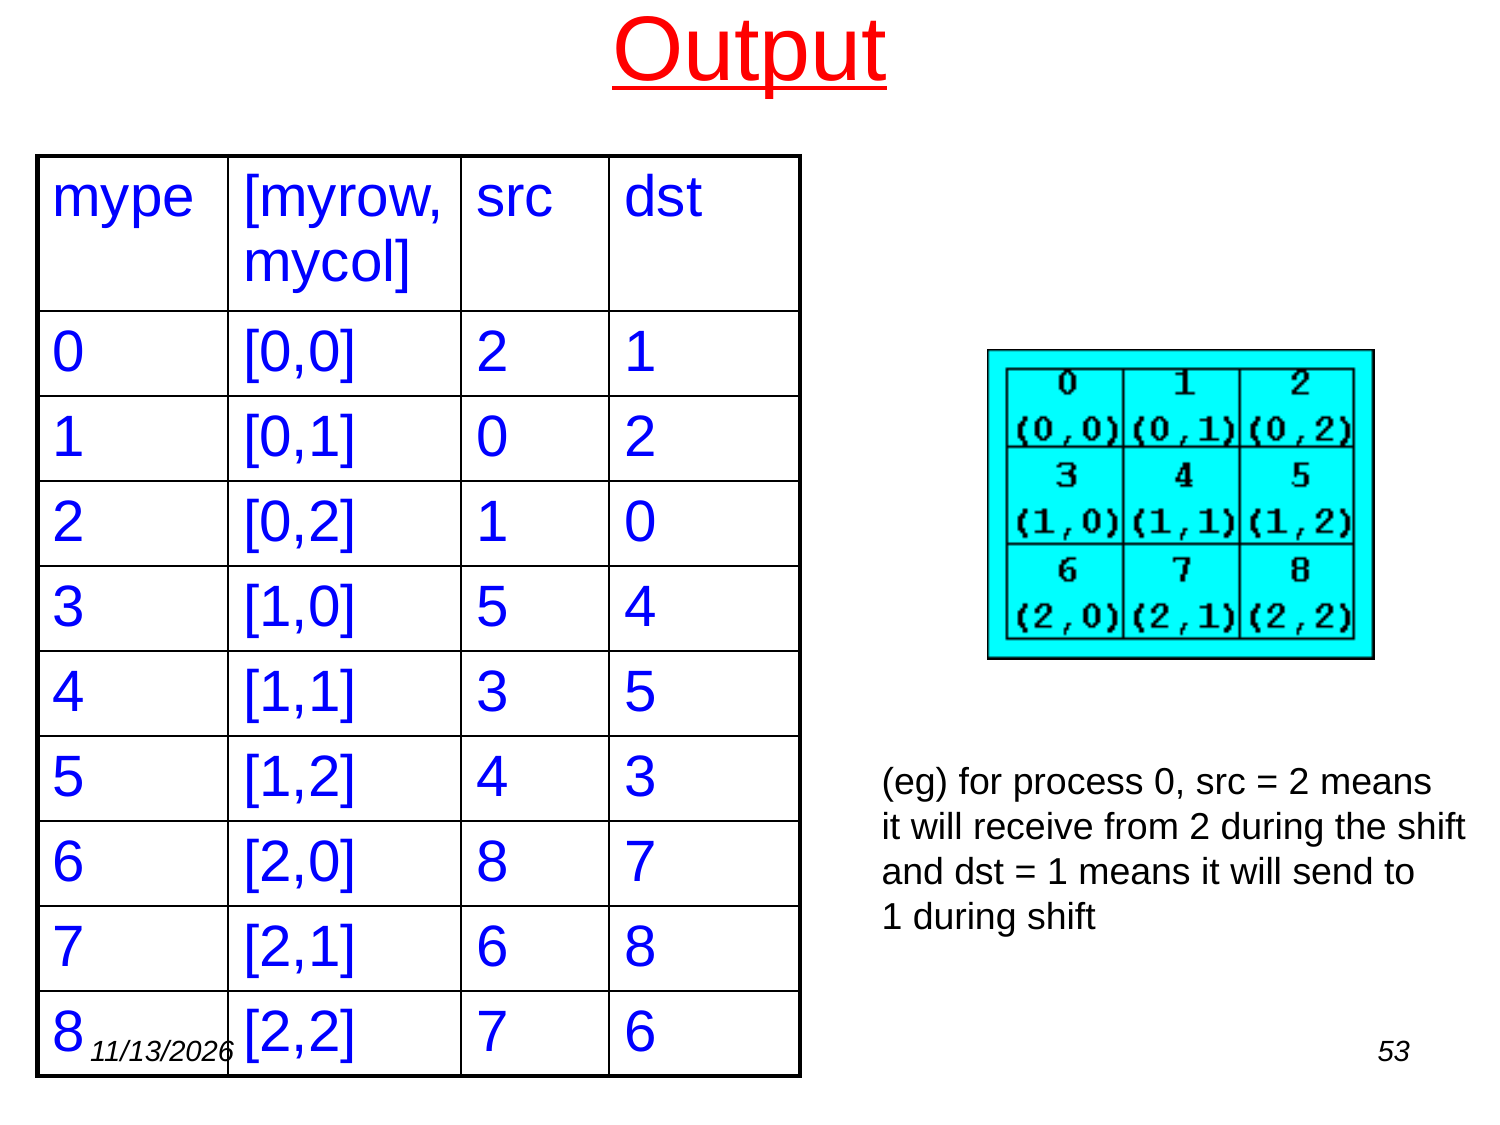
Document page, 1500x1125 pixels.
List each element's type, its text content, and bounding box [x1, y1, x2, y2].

table_cell [0,0] [229, 312, 460, 395]
table_cell [2,0] [229, 822, 460, 905]
table_cell 3 [462, 652, 608, 735]
table_cell 8 [610, 907, 798, 990]
table_cell 1 [462, 482, 608, 565]
table_cell 2 [462, 312, 608, 395]
table_header src [462, 158, 608, 310]
text_box (eg) for process 0, src = 2 means it will receive from 2 during the shift and dst = 1 means it will send to 1 during shift [866, 749, 1482, 945]
table_cell 8 [40, 992, 227, 1074]
table_cell 4 [610, 567, 798, 650]
title Output [75, 0, 1425, 138]
table_cell 4 [462, 737, 608, 820]
table_header dst [610, 158, 798, 310]
table_cell 0 [40, 312, 227, 395]
table_cell 7 [610, 822, 798, 905]
table_cell 0 [610, 482, 798, 565]
table_cell [0,2] [229, 482, 460, 565]
table_cell 7 [462, 992, 608, 1074]
table_cell [2,2] [229, 992, 460, 1074]
table_cell 3 [610, 737, 798, 820]
table_cell 5 [610, 652, 798, 735]
picture [987, 349, 1376, 661]
table_cell 4 [40, 652, 227, 735]
table_cell [1,1] [229, 652, 460, 735]
table_cell 5 [462, 567, 608, 650]
table_cell 1 [610, 312, 798, 395]
slide_number 53 [1074, 1024, 1426, 1103]
table_cell 0 [462, 397, 608, 480]
table_cell [1,0] [229, 567, 460, 650]
table_cell [1,2] [229, 737, 460, 820]
table_cell 6 [40, 822, 227, 905]
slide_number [74, 1024, 426, 1103]
table_cell 2 [610, 397, 798, 480]
table_header [myrow,mycol] [229, 158, 460, 310]
table_cell 6 [462, 907, 608, 990]
table_header mype [40, 158, 227, 310]
table_cell 1 [40, 397, 227, 480]
table_cell 5 [40, 737, 227, 820]
table_cell [2,1] [229, 907, 460, 990]
table_cell 3 [40, 567, 227, 650]
table_cell 8 [462, 822, 608, 905]
table_cell 2 [40, 482, 227, 565]
table_cell [0,1] [229, 397, 460, 480]
table_cell 6 [610, 992, 798, 1074]
table_cell 7 [40, 907, 227, 990]
